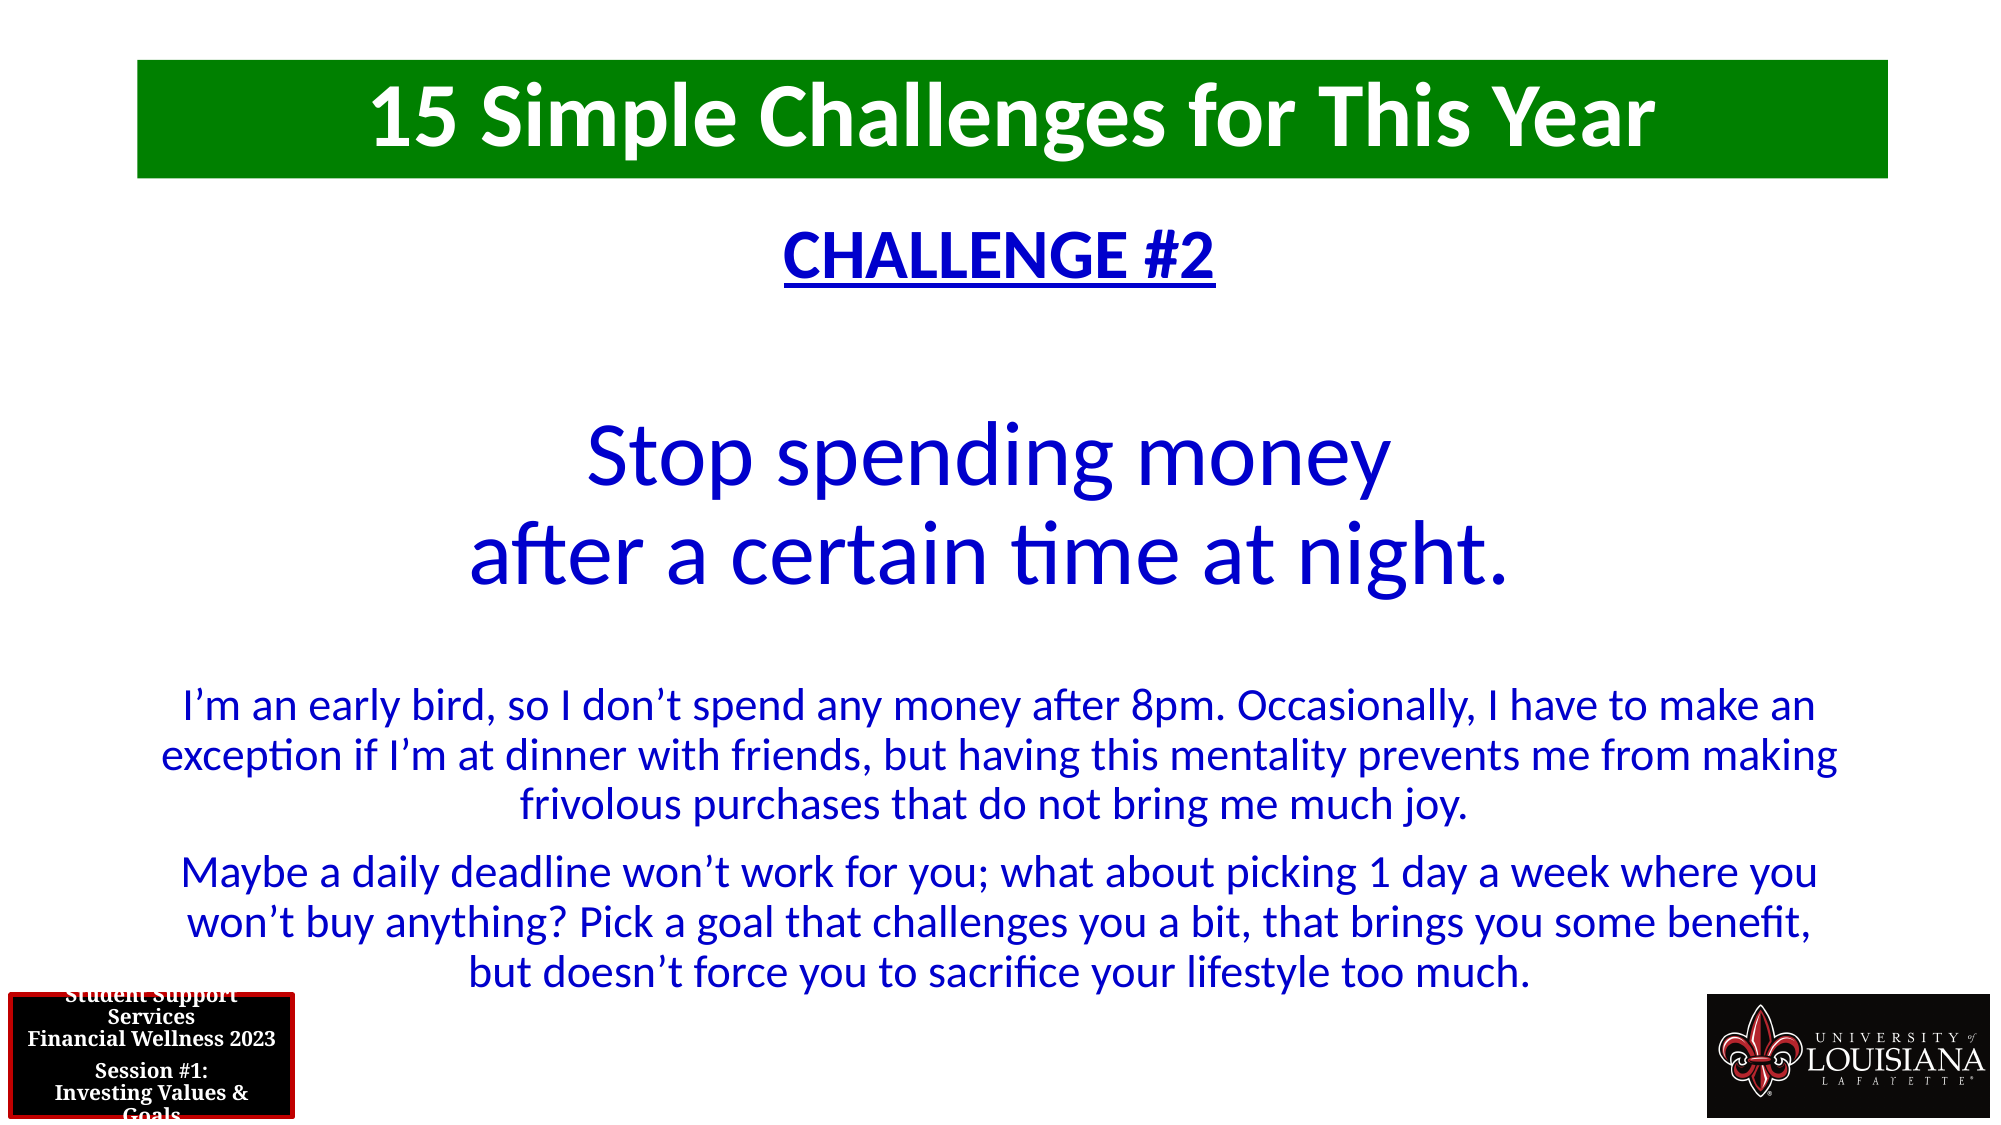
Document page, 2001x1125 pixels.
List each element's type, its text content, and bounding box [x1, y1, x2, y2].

list CHALLENGE #2 Stop spending money after a certain time at night. I’m an early bird, so I don’t spend any money after 8pm. Occasionally, I have to make an exception if I’m at dinner with friends, but having this mentality prevents me from making frivolous purchases that do not bring me much joy. Maybe a daily deadline won’t work for you; what about picking 1 day a week where you won’t buy anything? Pick a goal that challenges you a bit, that brings you some benefit, but doesn’t force you to sacrifice your lifestyle too much. [137, 210, 1863, 1014]
picture [1707, 994, 1990, 1118]
text_box 15 Simple Challenges for This Year [137, 59, 1888, 179]
